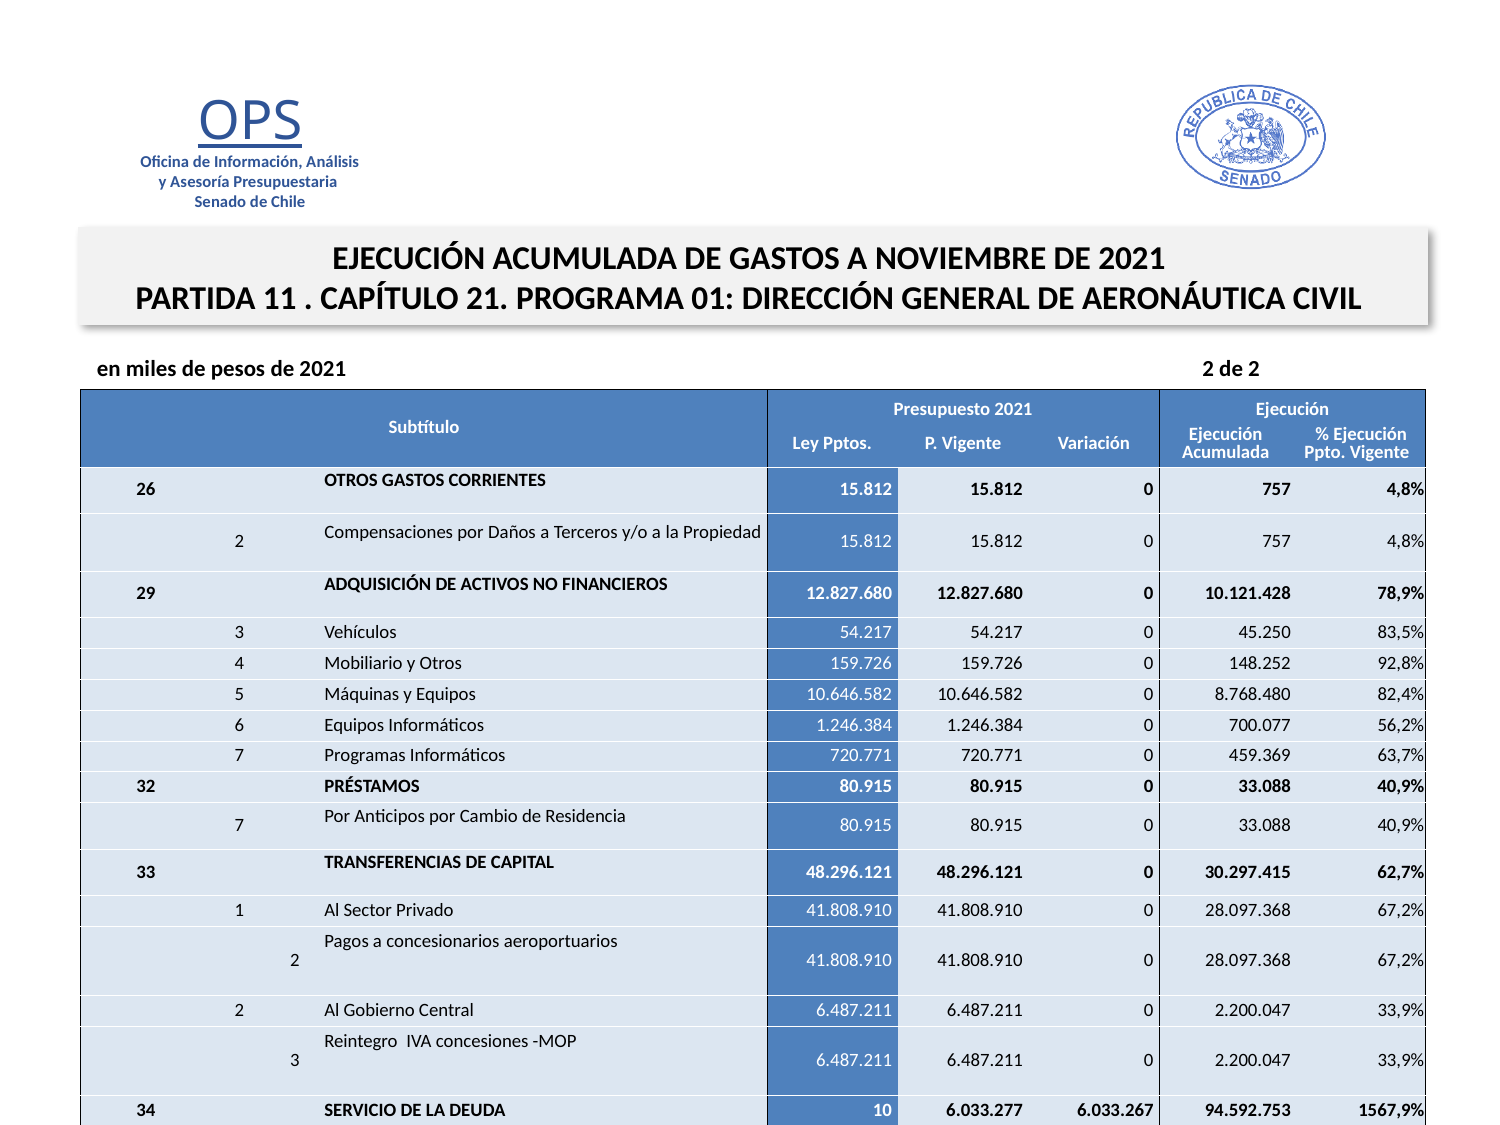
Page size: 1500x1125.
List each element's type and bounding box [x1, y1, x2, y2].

table_cell [1160, 927, 1425, 995]
table_cell [768, 468, 1159, 513]
table_cell [768, 742, 1159, 771]
table_cell [768, 618, 1159, 648]
text_box [82, 346, 1323, 384]
table_cell [1160, 896, 1425, 926]
table_cell [81, 711, 767, 741]
table_cell [1160, 850, 1425, 895]
table_cell [81, 649, 767, 679]
table_cell [1160, 618, 1425, 648]
table_cell [81, 772, 767, 802]
table_cell [81, 742, 767, 771]
table_cell [81, 927, 767, 995]
table_cell [81, 1027, 767, 1095]
table_cell [81, 896, 767, 926]
table_cell [768, 803, 1159, 849]
table_header [1160, 390, 1425, 421]
table_cell [81, 996, 767, 1026]
table_cell [1160, 572, 1425, 617]
table_cell [81, 572, 767, 617]
table_cell [768, 772, 1159, 802]
table_cell [768, 680, 1159, 710]
table_cell [81, 1096, 767, 1125]
table_cell [768, 649, 1159, 679]
text_box [79, 228, 1428, 324]
table_cell [768, 514, 1159, 571]
table_cell [81, 803, 767, 849]
table_cell [1160, 649, 1425, 679]
table_cell [1160, 1027, 1425, 1095]
table_cell [81, 514, 767, 571]
table_cell [81, 850, 767, 895]
table_cell [81, 680, 767, 710]
table_cell [768, 996, 1159, 1026]
table_cell [1160, 996, 1425, 1026]
table_cell [768, 421, 1159, 467]
table_cell [1160, 421, 1425, 467]
table_cell [1160, 803, 1425, 849]
table_cell [768, 572, 1159, 617]
table_header [768, 390, 1159, 421]
table_cell [1160, 680, 1425, 710]
table_cell [1160, 1096, 1425, 1125]
picture [1160, 78, 1340, 194]
table_header [81, 390, 767, 467]
table_cell [768, 850, 1159, 895]
table_cell [1160, 514, 1425, 571]
table_cell [768, 1096, 1159, 1125]
table_cell [768, 711, 1159, 741]
table_cell [768, 1027, 1159, 1095]
table_cell [1160, 772, 1425, 802]
table_cell [1160, 711, 1425, 741]
table_cell [81, 468, 767, 513]
table_cell [1160, 742, 1425, 771]
table_cell [768, 927, 1159, 995]
table_cell [81, 618, 767, 648]
table_cell [1160, 468, 1425, 513]
table_cell [768, 896, 1159, 926]
